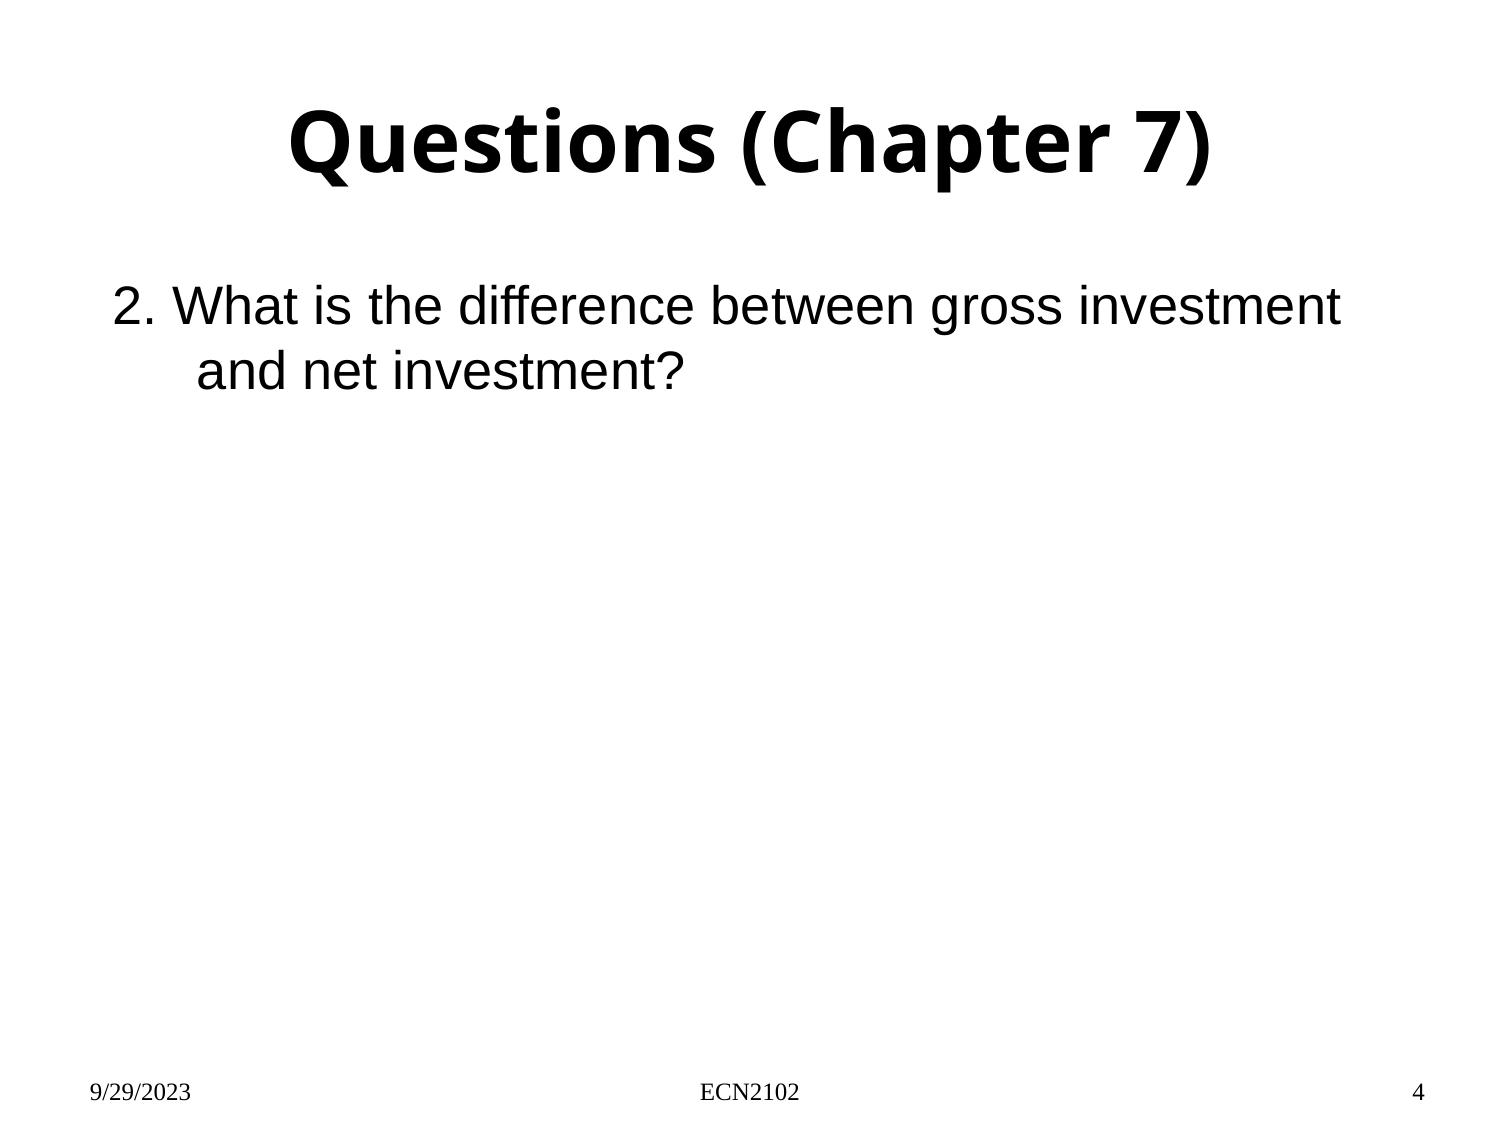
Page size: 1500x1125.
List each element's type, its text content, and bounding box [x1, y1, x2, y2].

footer ECN2102 [512, 1052, 988, 1113]
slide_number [75, 1052, 425, 1113]
list 2. What is the difference between gross investment and net investment? [75, 262, 1425, 1035]
slide_number 4 [1299, 1052, 1425, 1113]
title Questions (Chapter 7) [75, 45, 1425, 233]
